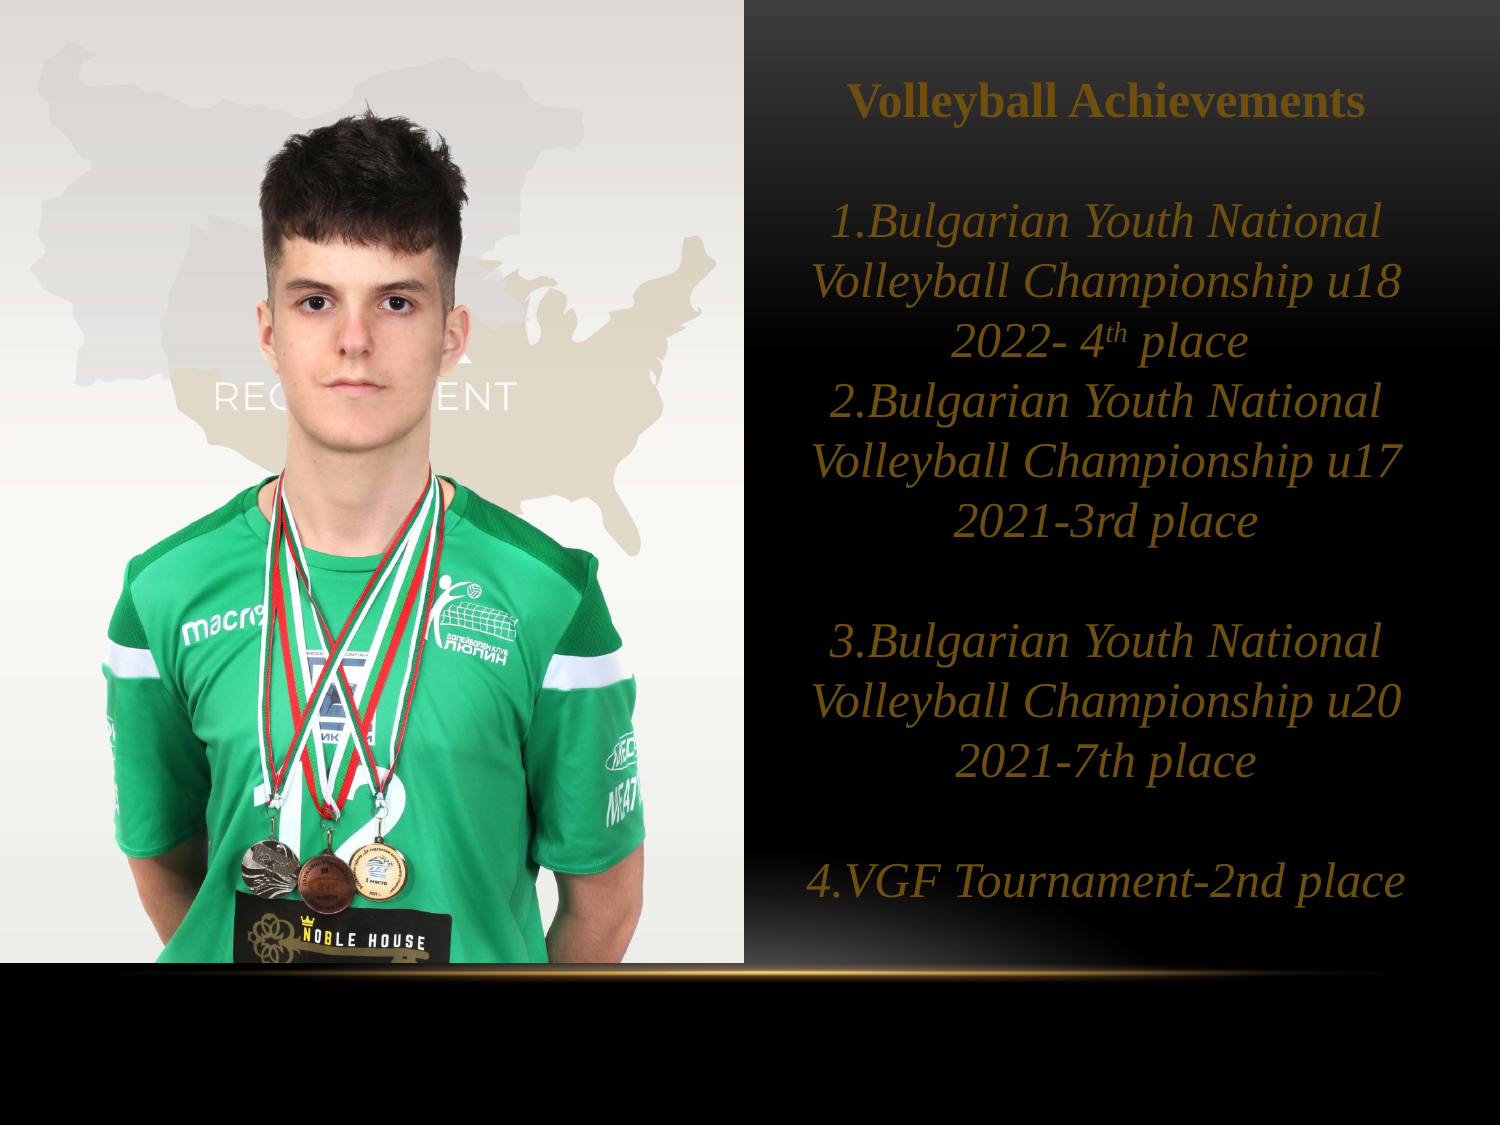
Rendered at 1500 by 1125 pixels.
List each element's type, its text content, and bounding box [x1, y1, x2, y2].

picture [0, 0, 1500, 1125]
list Volleyball Achievements 1.Bulgarian Youth National Volleyball Championship u18 2022- 4th place 2.Bulgarian Youth National Volleyball Championship u17 2021-3rd place 3.Bulgarian Youth National Volleyball Championship u20 2021-7th place 4.VGF Tournament-2nd place [744, 0, 1475, 950]
